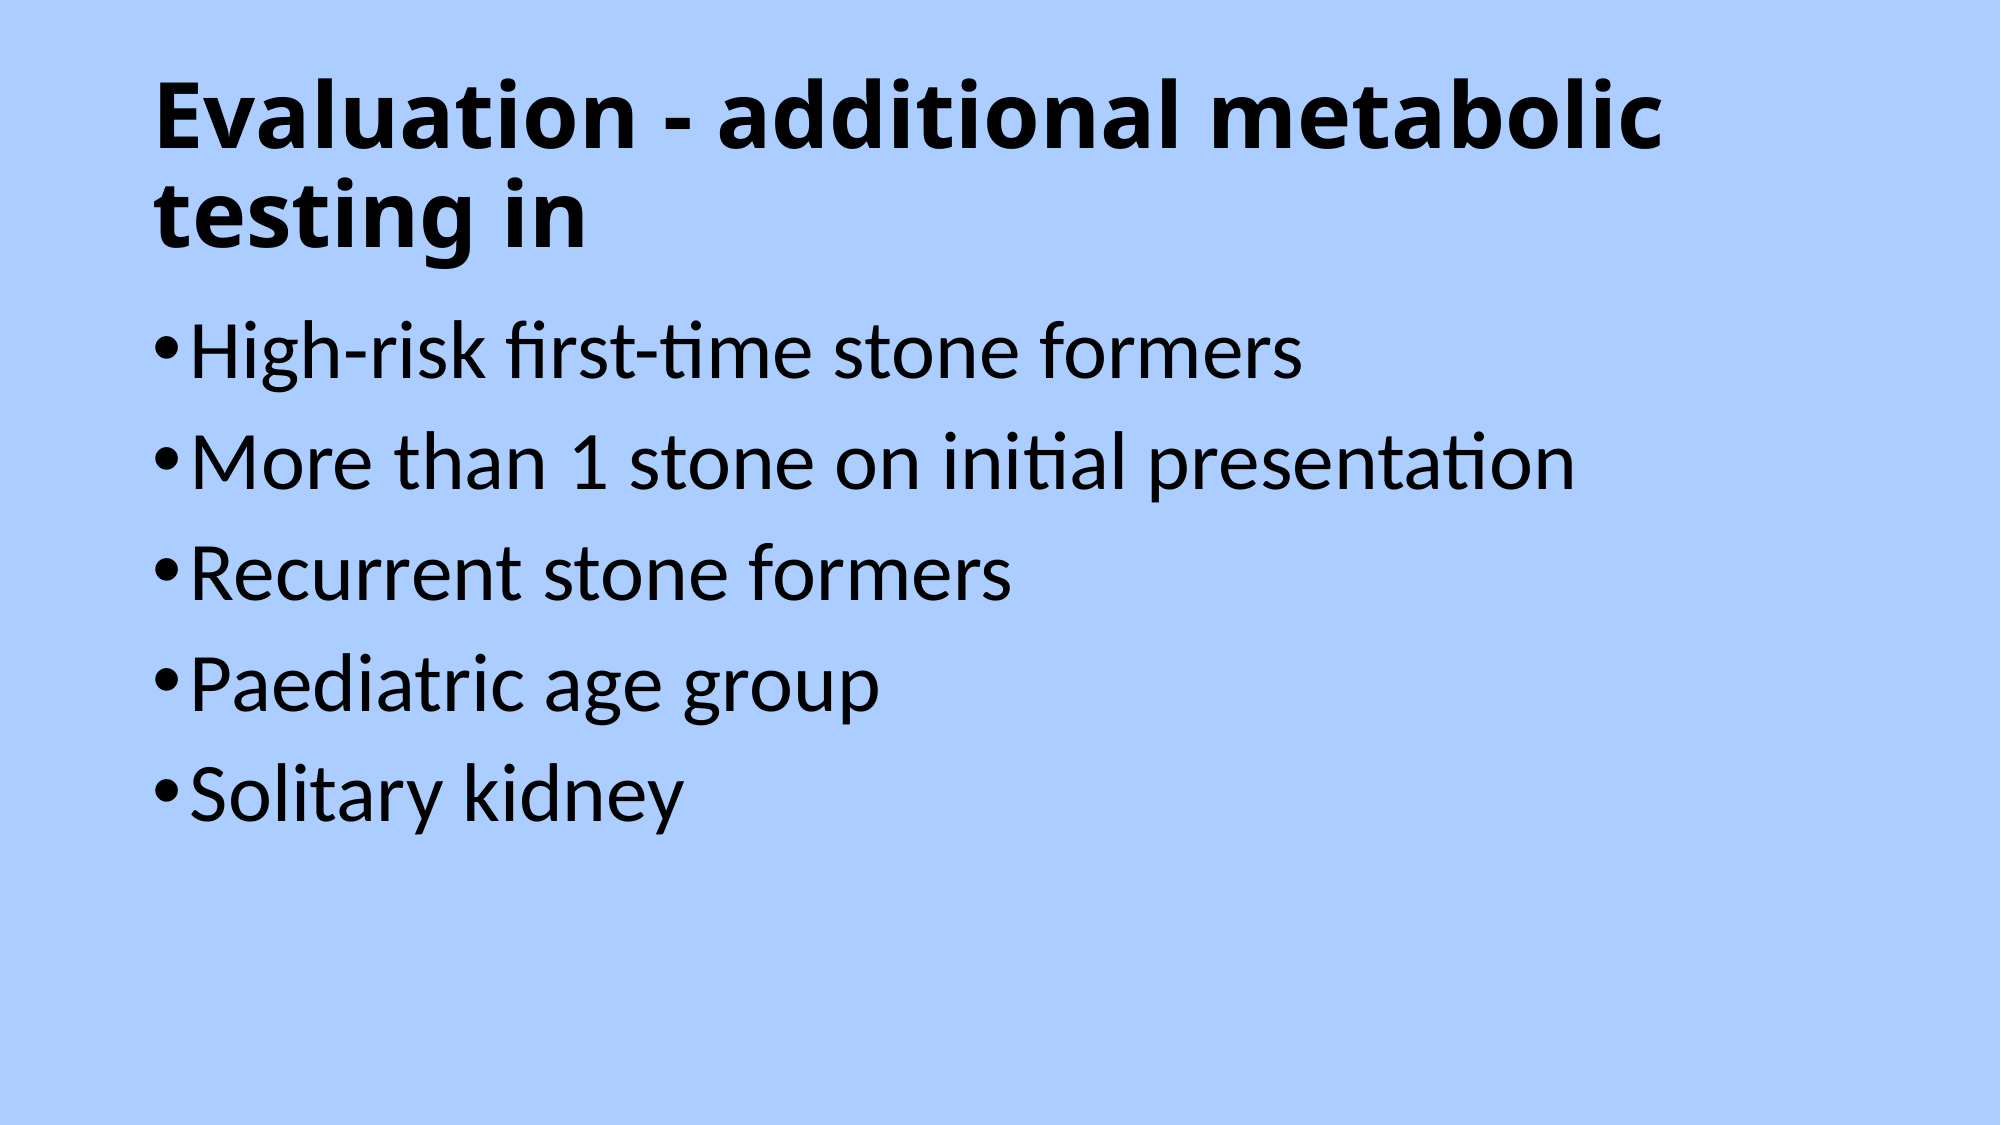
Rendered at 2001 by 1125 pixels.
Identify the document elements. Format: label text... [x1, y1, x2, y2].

list High-risk first-time stone formers More than 1 stone on initial presentation Recurrent stone formers Paediatric age group Solitary kidney [137, 299, 1863, 1014]
title Evaluation - additional metabolic testing in [137, 59, 1863, 278]
